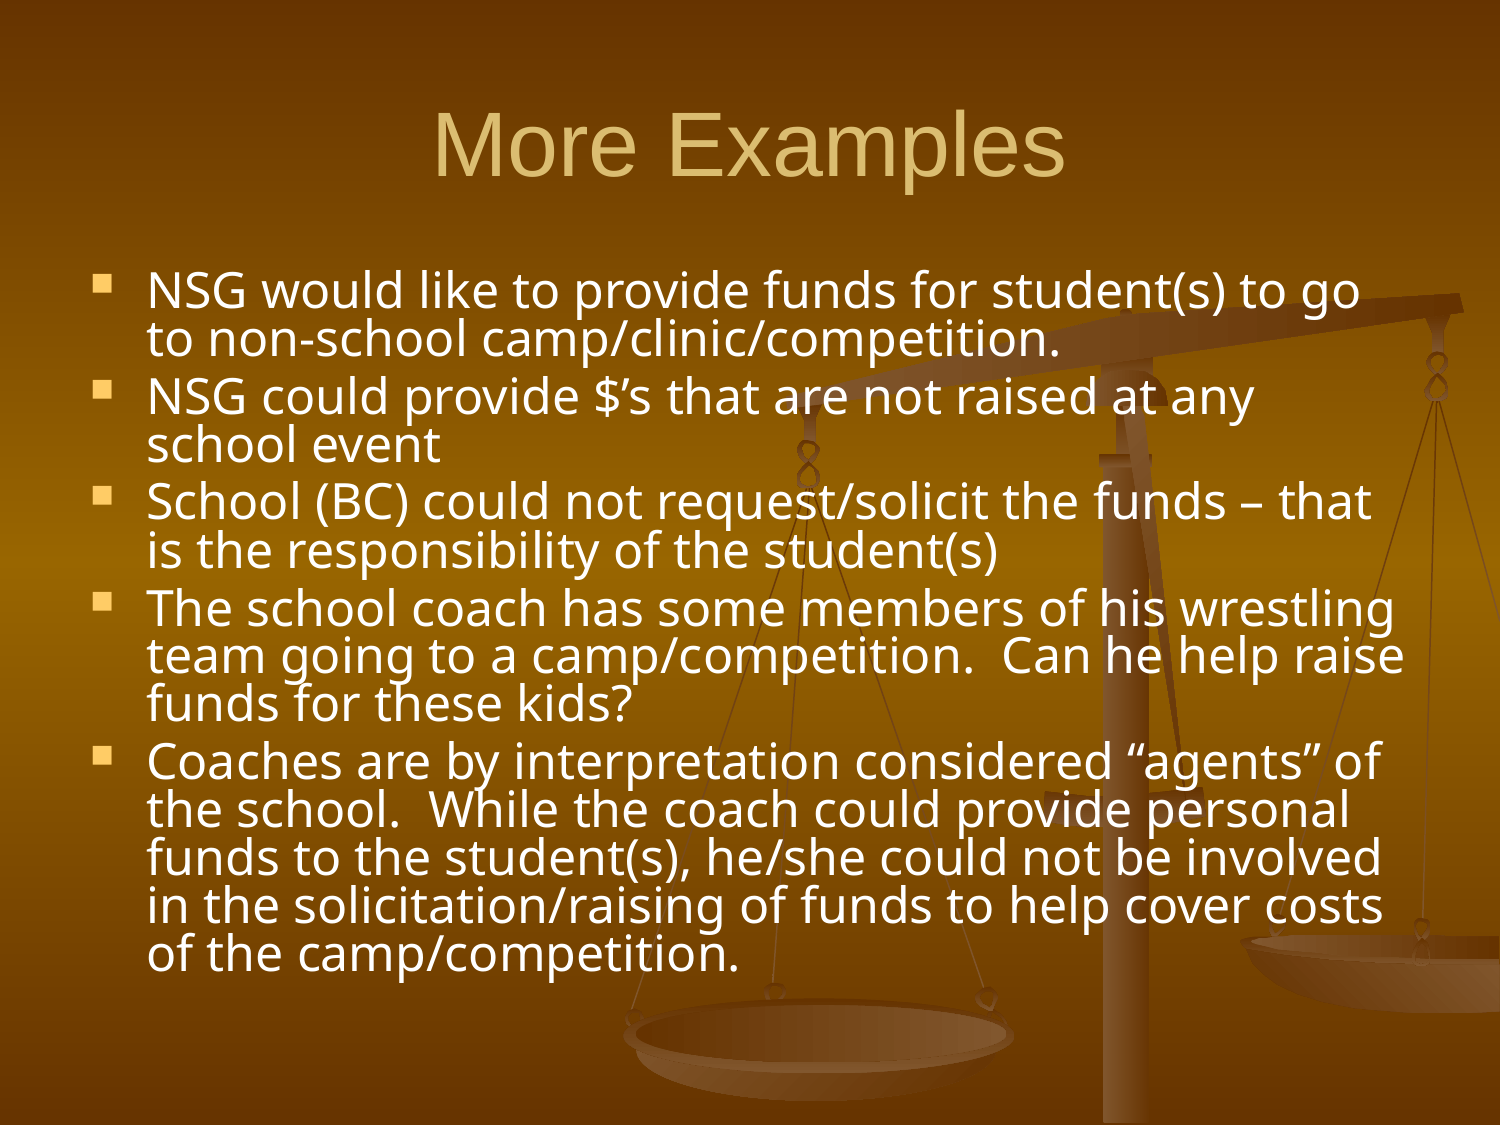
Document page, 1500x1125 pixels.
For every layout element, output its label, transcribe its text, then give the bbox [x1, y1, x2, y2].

list NSG would like to provide funds for student(s) to go to non-school camp/clinic/competition. NSG could provide $’s that are not raised at any school event School (BC) could not request/solicit the funds – that is the responsibility of the student(s) The school coach has some members of his wrestling team going to a camp/competition. Can he help raise funds for these kids? Coaches are by interpretation considered “agents” of the school. While the coach could provide personal funds to the student(s), he/she could not be involved in the solicitation/raising of funds to help cover costs of the camp/competition. [74, 262, 1426, 1006]
title More Examples [74, 45, 1426, 234]
